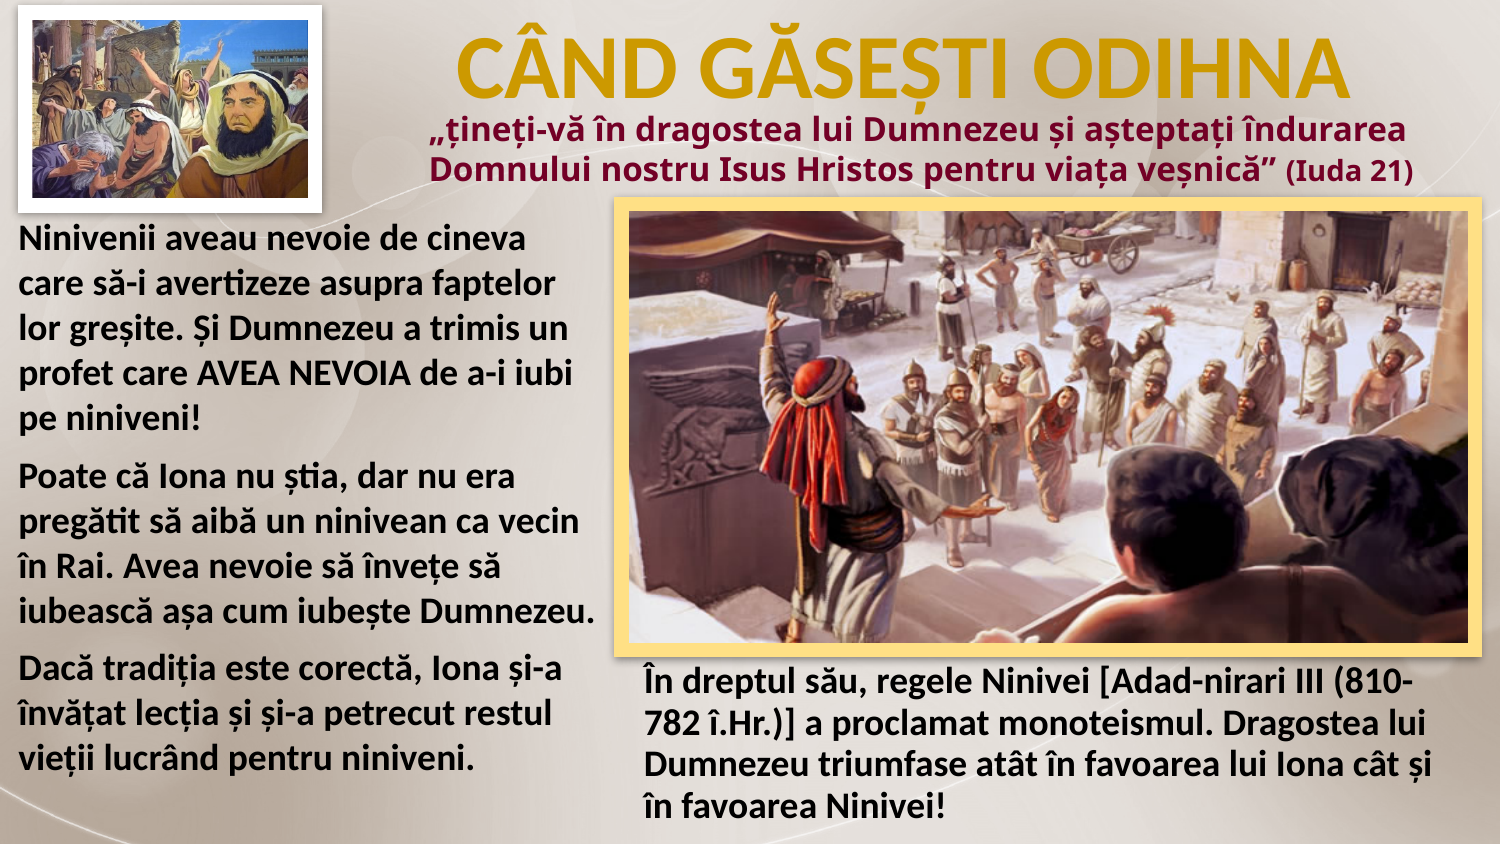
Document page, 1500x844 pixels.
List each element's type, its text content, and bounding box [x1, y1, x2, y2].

picture [628, 211, 1468, 643]
text_box Ninivenii aveau nevoie de cineva care să-i avertizeze asupra faptelor lor greşite. Şi Dumnezeu a trimis un profet care AVEA NEVOIA de a-i iubi pe niniveni! Poate că Iona nu ştia, dar nu era pregătit să aibă un ninivean ca vecin în Rai. Avea nevoie să înveţe să iubească aşa cum iubeşte Dumnezeu. Dacă tradiţia este corectă, Iona şi-a învăţat lecţia şi şi-a petrecut restul vieţii lucrând pentru niniveni. [3, 205, 612, 786]
picture [32, 19, 308, 199]
text_box CÂND GĂSEŞTI ODIHNA [307, 0, 1500, 125]
text_box În dreptul său, regele Ninivei [Adad-nirari III (810-782 î.Hr.)] a proclamat monoteismul. Dragostea lui Dumnezeu triumfase atât în ​​favoarea lui Iona cât şi în favoarea Ninivei! [628, 651, 1481, 834]
text_box „ţineţi-vă în dragostea lui Dumnezeu şi aşteptaţi îndurarea Domnului nostru Isus Hristos pentru viaţa veşnică” (Iuda 21) [413, 100, 1500, 196]
